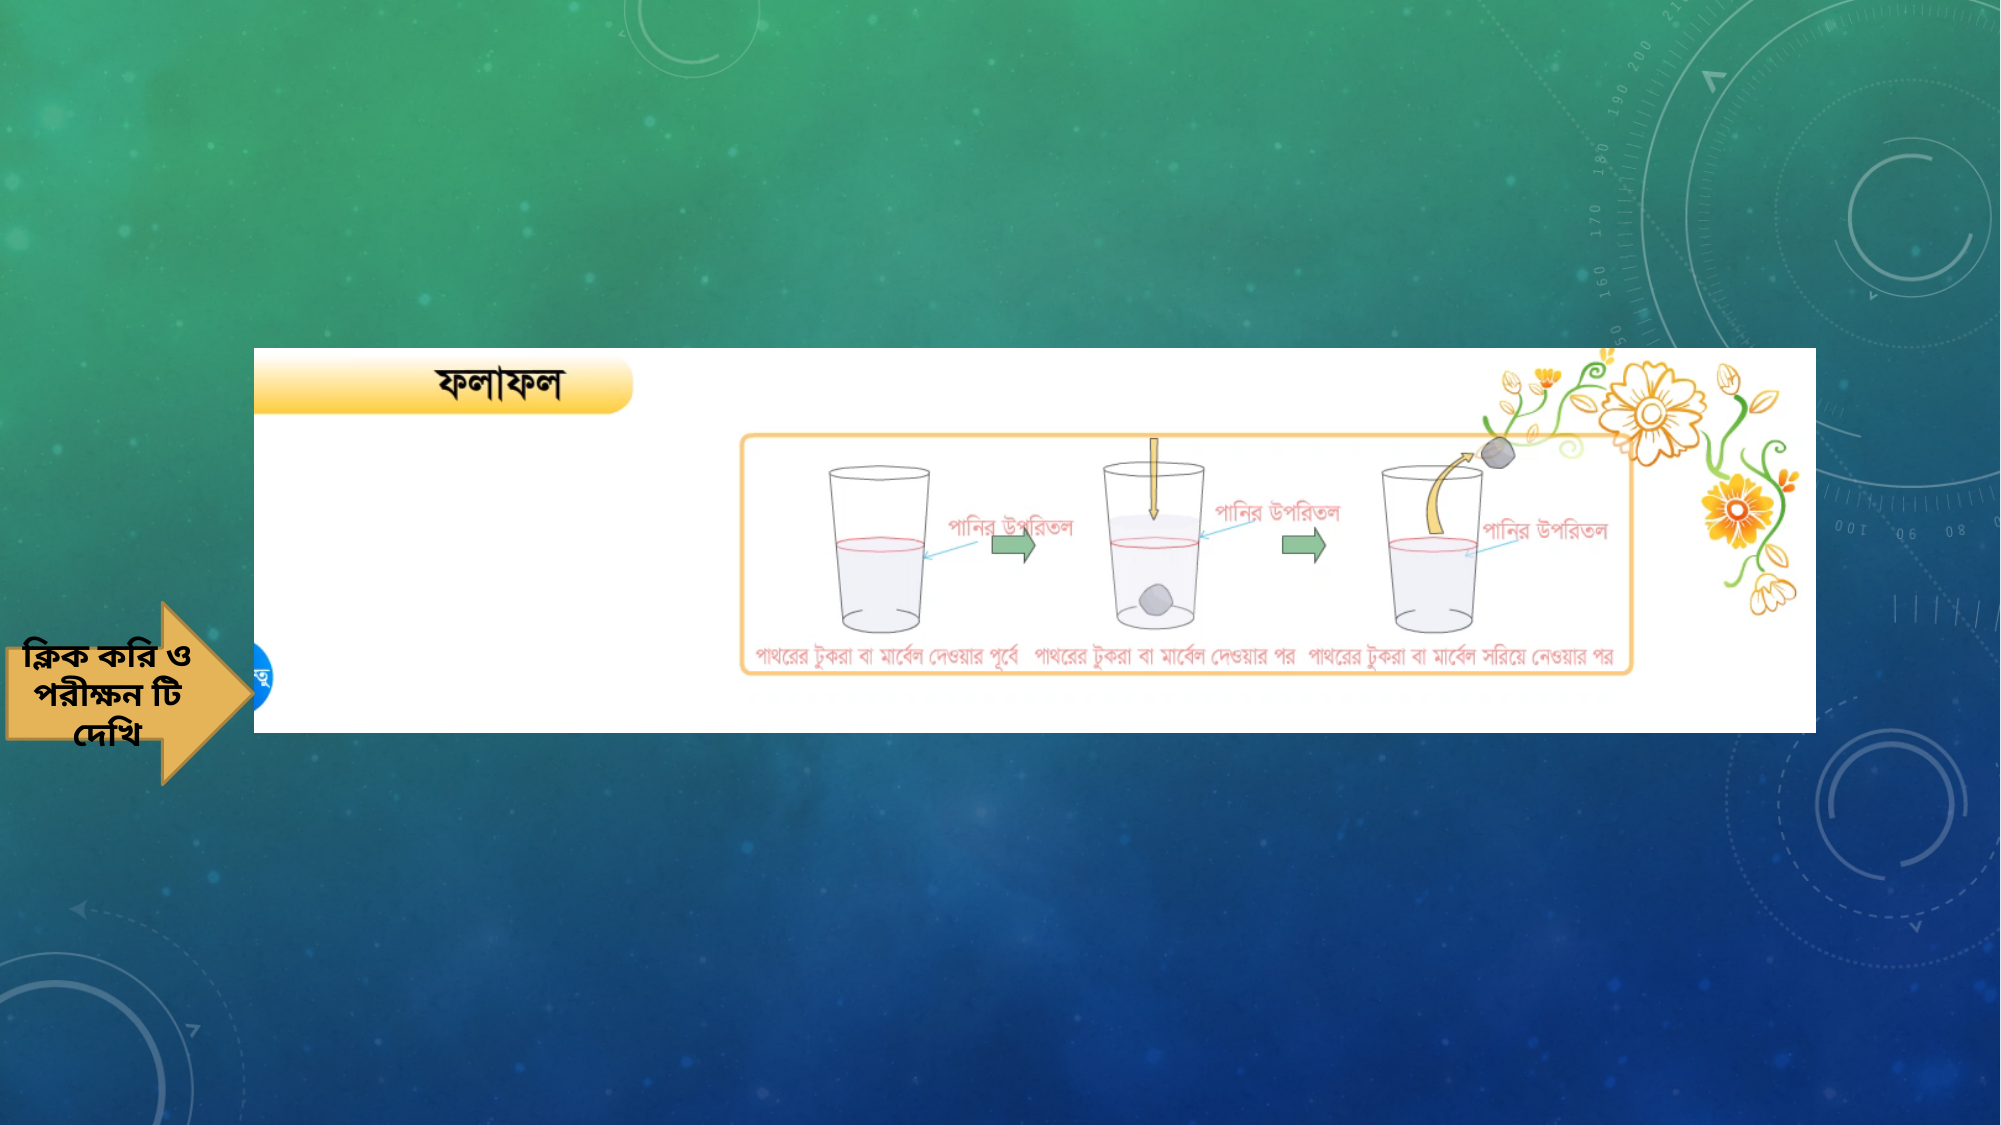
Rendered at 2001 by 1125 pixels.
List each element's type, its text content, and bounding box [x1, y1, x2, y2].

text_box ক্লিক করি ও পরীক্ষন টি দেখি [5, 601, 248, 787]
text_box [253, 347, 1817, 734]
picture [0, 0, 2001, 1125]
